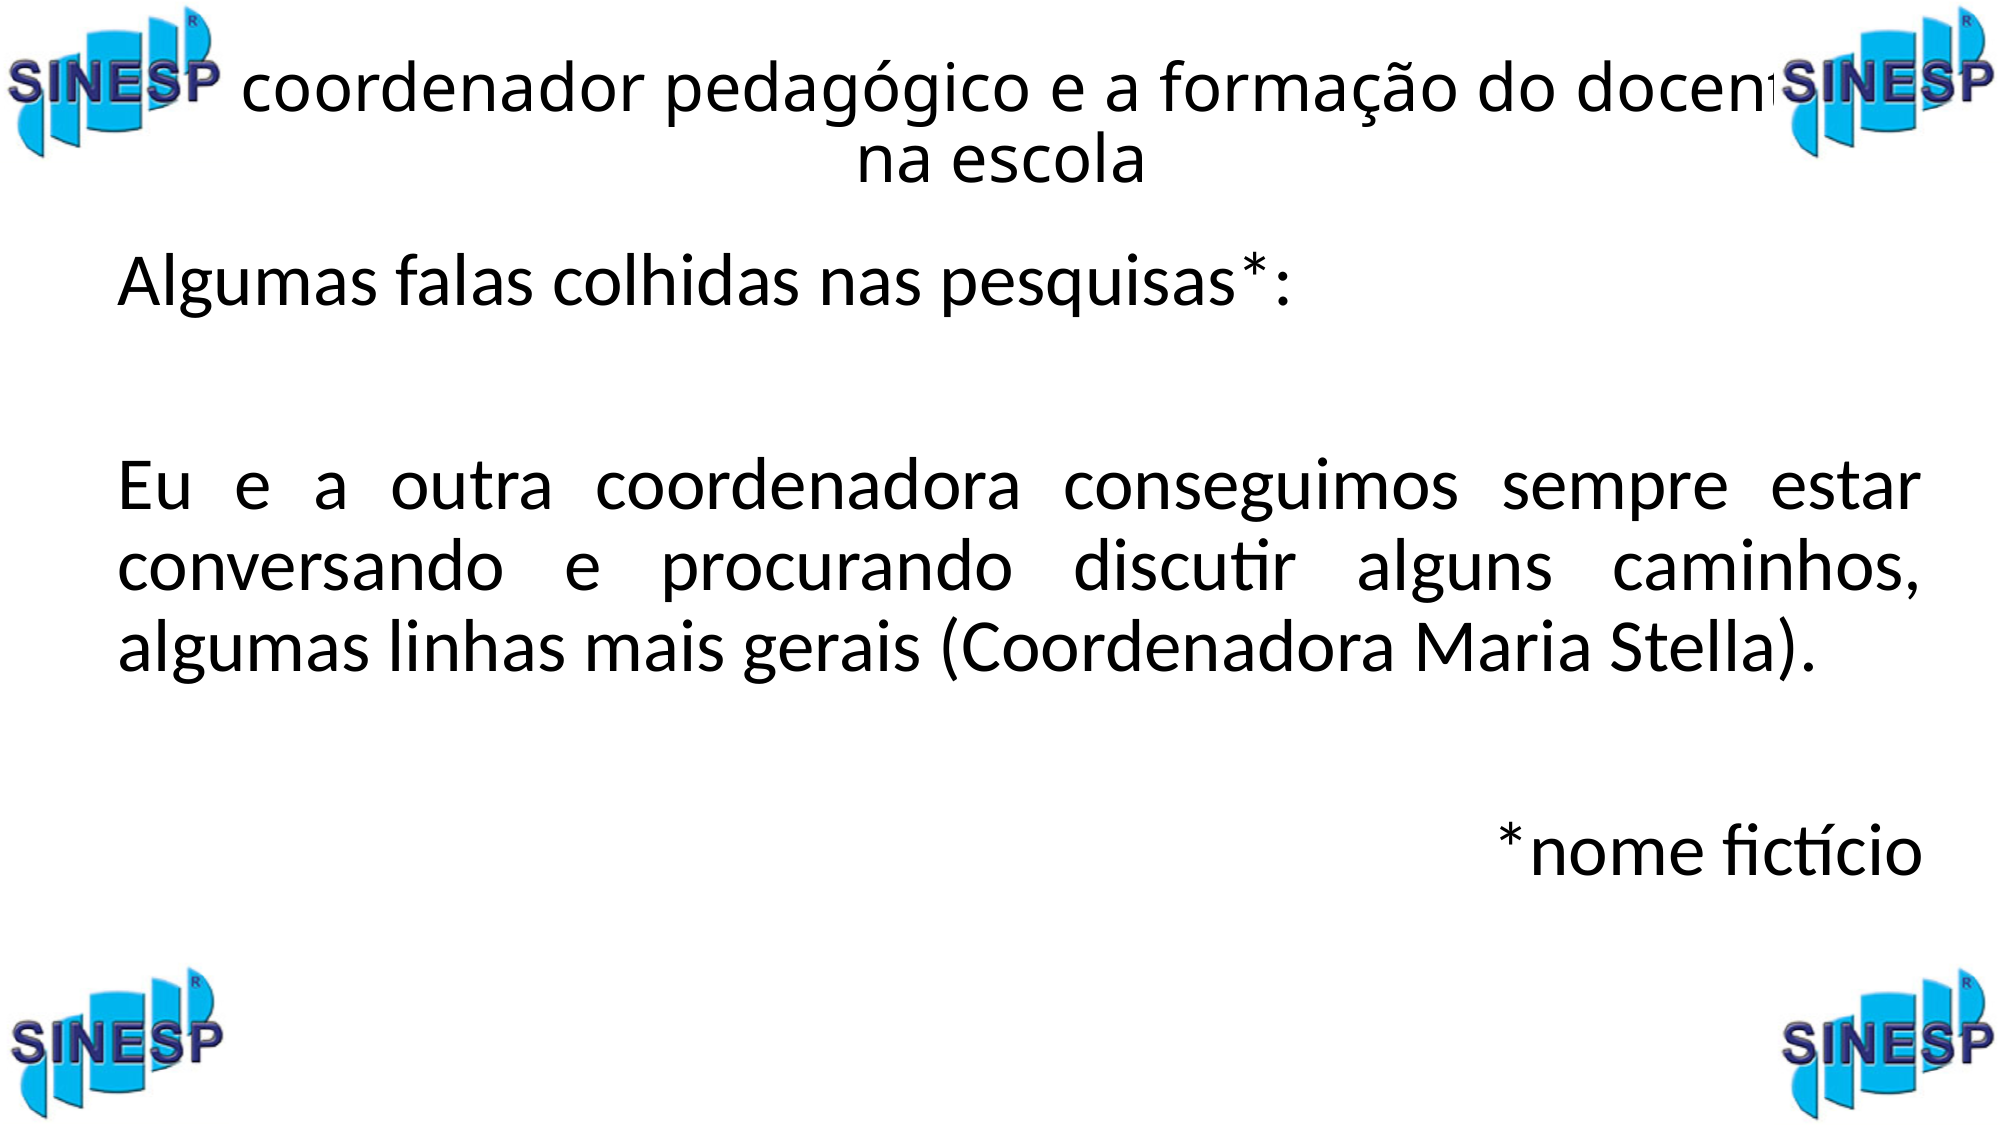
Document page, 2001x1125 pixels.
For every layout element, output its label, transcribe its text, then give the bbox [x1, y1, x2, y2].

picture [1774, 1, 2000, 163]
list Algumas falas colhidas nas pesquisas*: Eu e a outra coordenadora conseguimos sempre estar conversando e procurando discutir alguns caminhos, algumas linhas mais gerais (Coordenadora Maria Stella). *nome fictício [102, 233, 1940, 990]
picture [1774, 963, 2000, 1125]
picture [3, 962, 229, 1124]
picture [0, 1, 226, 163]
title O coordenador pedagógico e a formação do docente na escola [153, 16, 1851, 233]
